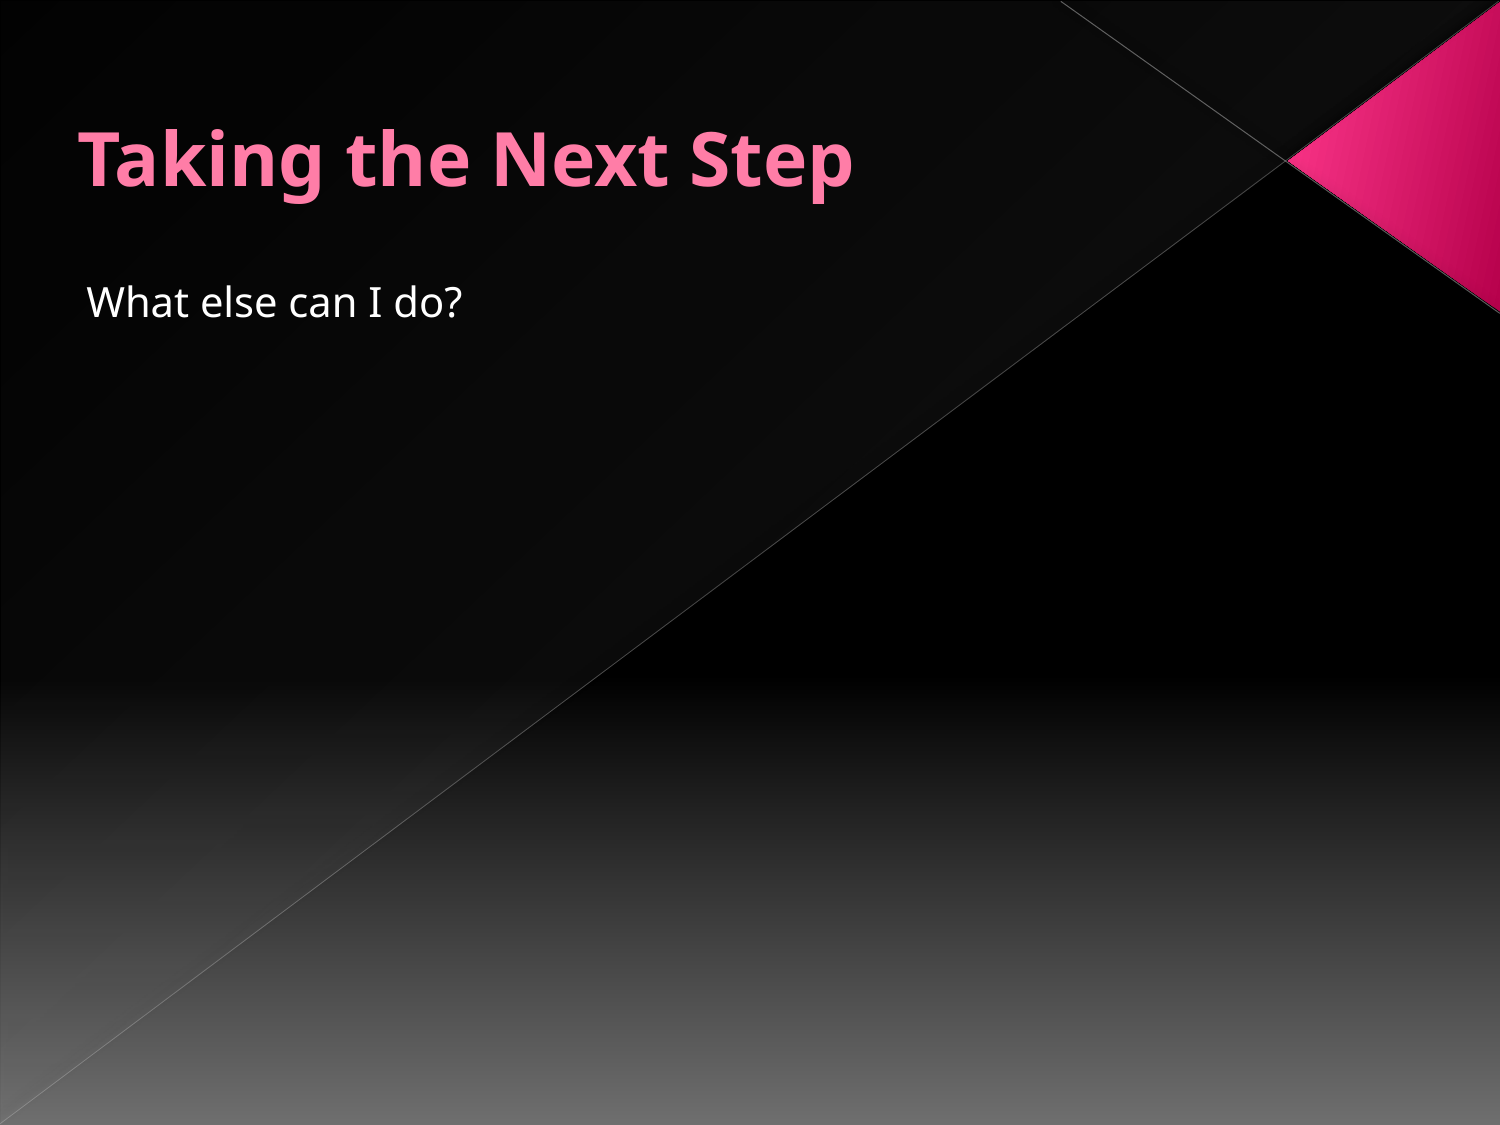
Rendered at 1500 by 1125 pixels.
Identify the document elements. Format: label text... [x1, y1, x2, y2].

list What else can I do? [62, 267, 700, 643]
title Taking the Next Step [62, 44, 1250, 268]
